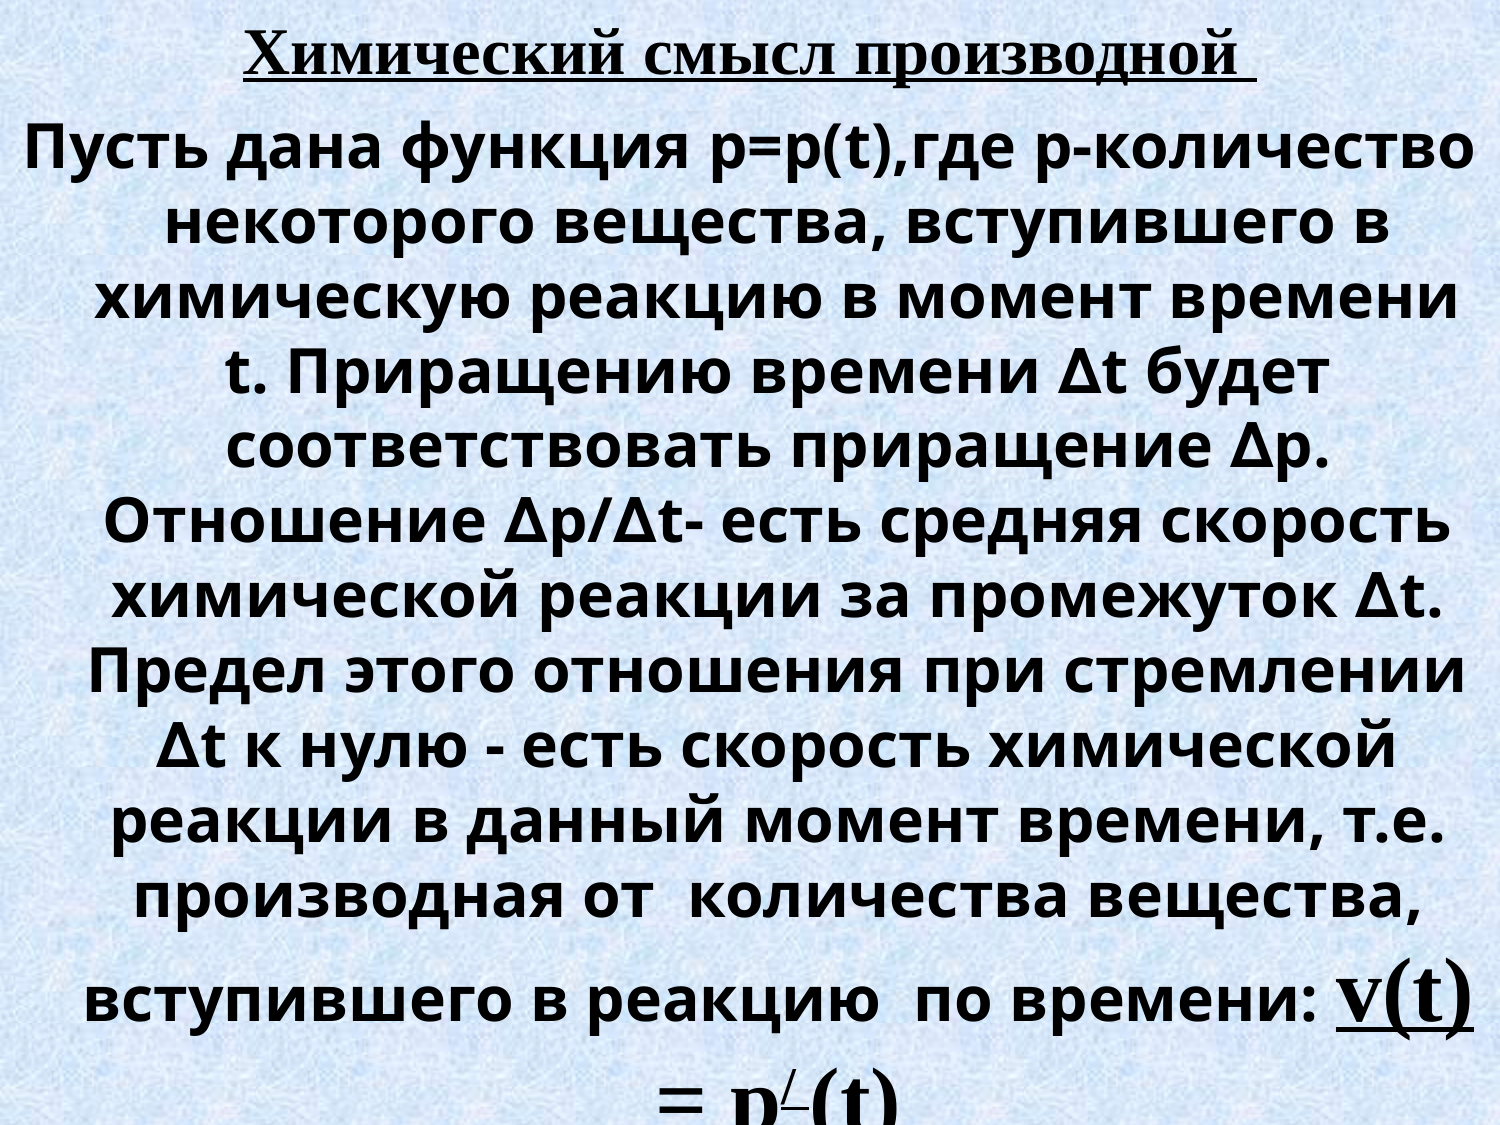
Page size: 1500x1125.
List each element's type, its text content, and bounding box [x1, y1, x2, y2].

list Химический смысл производной Пусть дана функция p=p(t),где p-количество некоторого вещества, вступившего в химическую реакцию в момент времени t. Приращению времени ∆t будет соответствовать приращение ∆p. Отношение ∆p/∆t- есть средняя скорость химической реакции за промежуток ∆t. Предел этого отношения при стремлении ∆t к нулю - есть скорость химической реакции в данный момент времени, т.е. производная от количества вещества, вступившего в реакцию по времени: v(t) = p/ (t) [0, 0, 1500, 1125]
